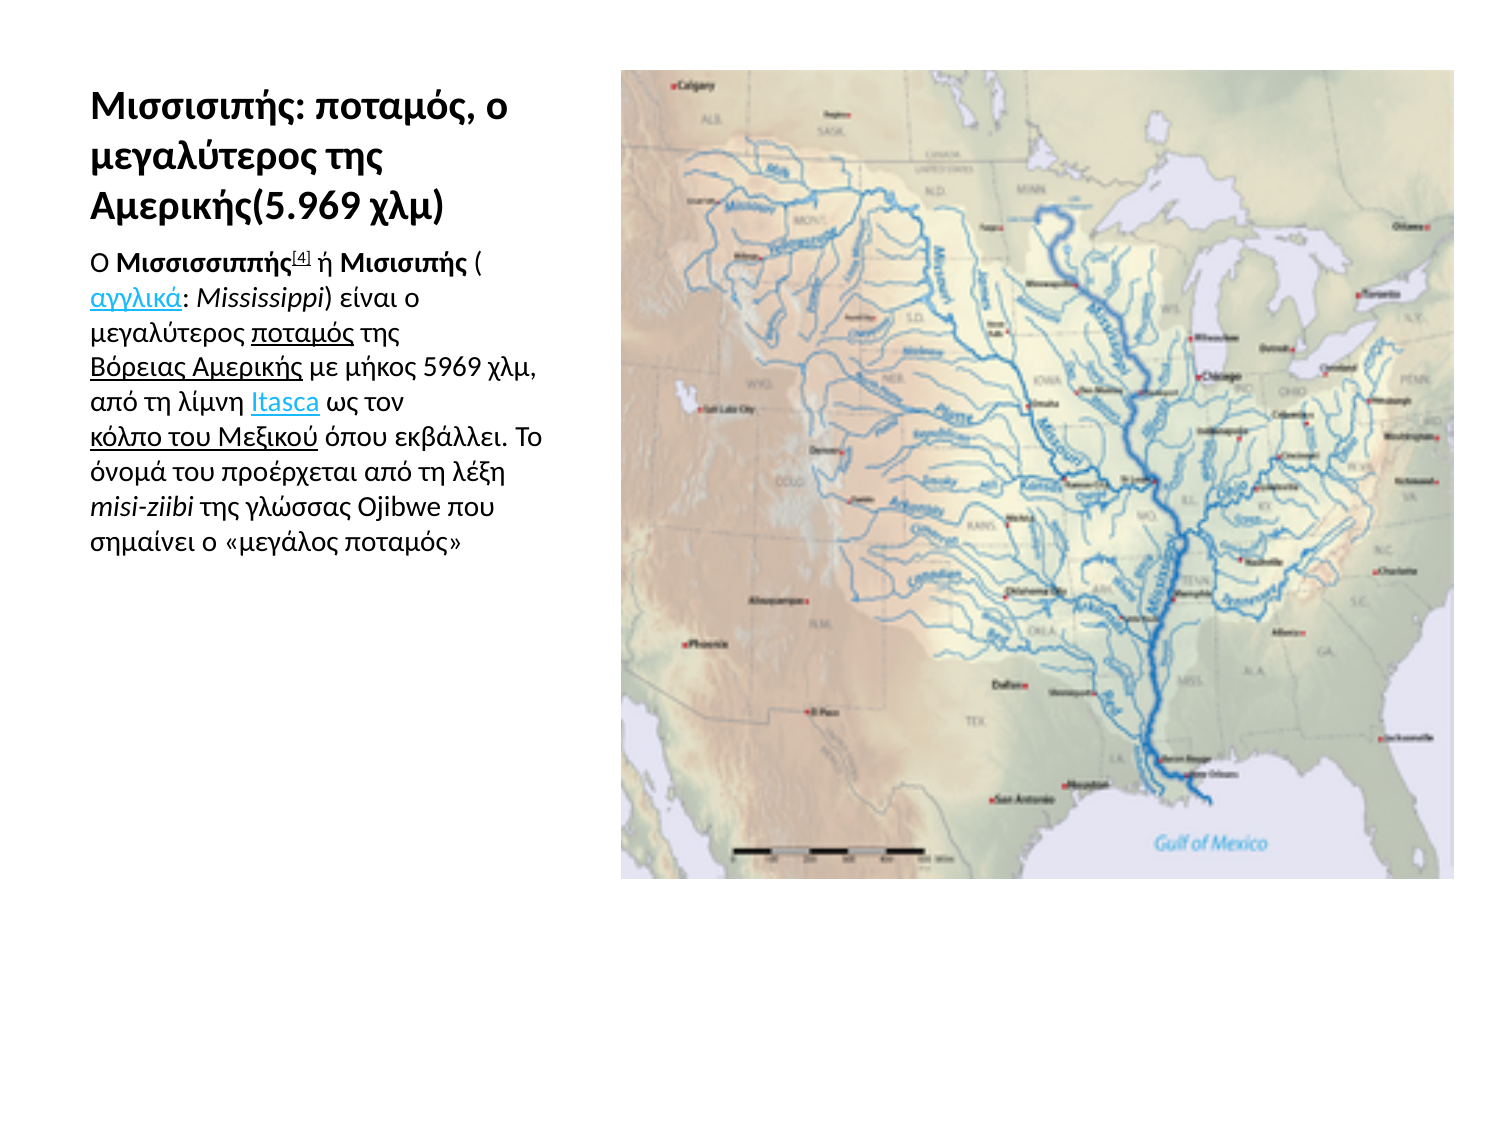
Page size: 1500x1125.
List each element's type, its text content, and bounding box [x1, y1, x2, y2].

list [620, 70, 1454, 880]
title Μισσισιπής: ποταμός, ο μεγαλύτερος της Αμερικής(5.969 χλμ) [75, 44, 569, 235]
list Ο Μισσισσιππής[4] ή Μισισιπής (αγγλικά: Mississippi) είναι ο μεγαλύτερος ποταμός της Βόρειας Αμερικής με μήκος 5969 χλμ, από τη λίμνη Itasca ως τον κόλπο του Μεξικού όπου εκβάλλει. Το όνομά του προέρχεται από τη λέξη misi-ziibi της γλώσσας Ojibwe που σημαίνει ο «μεγάλος ποταμός» [75, 235, 569, 1005]
